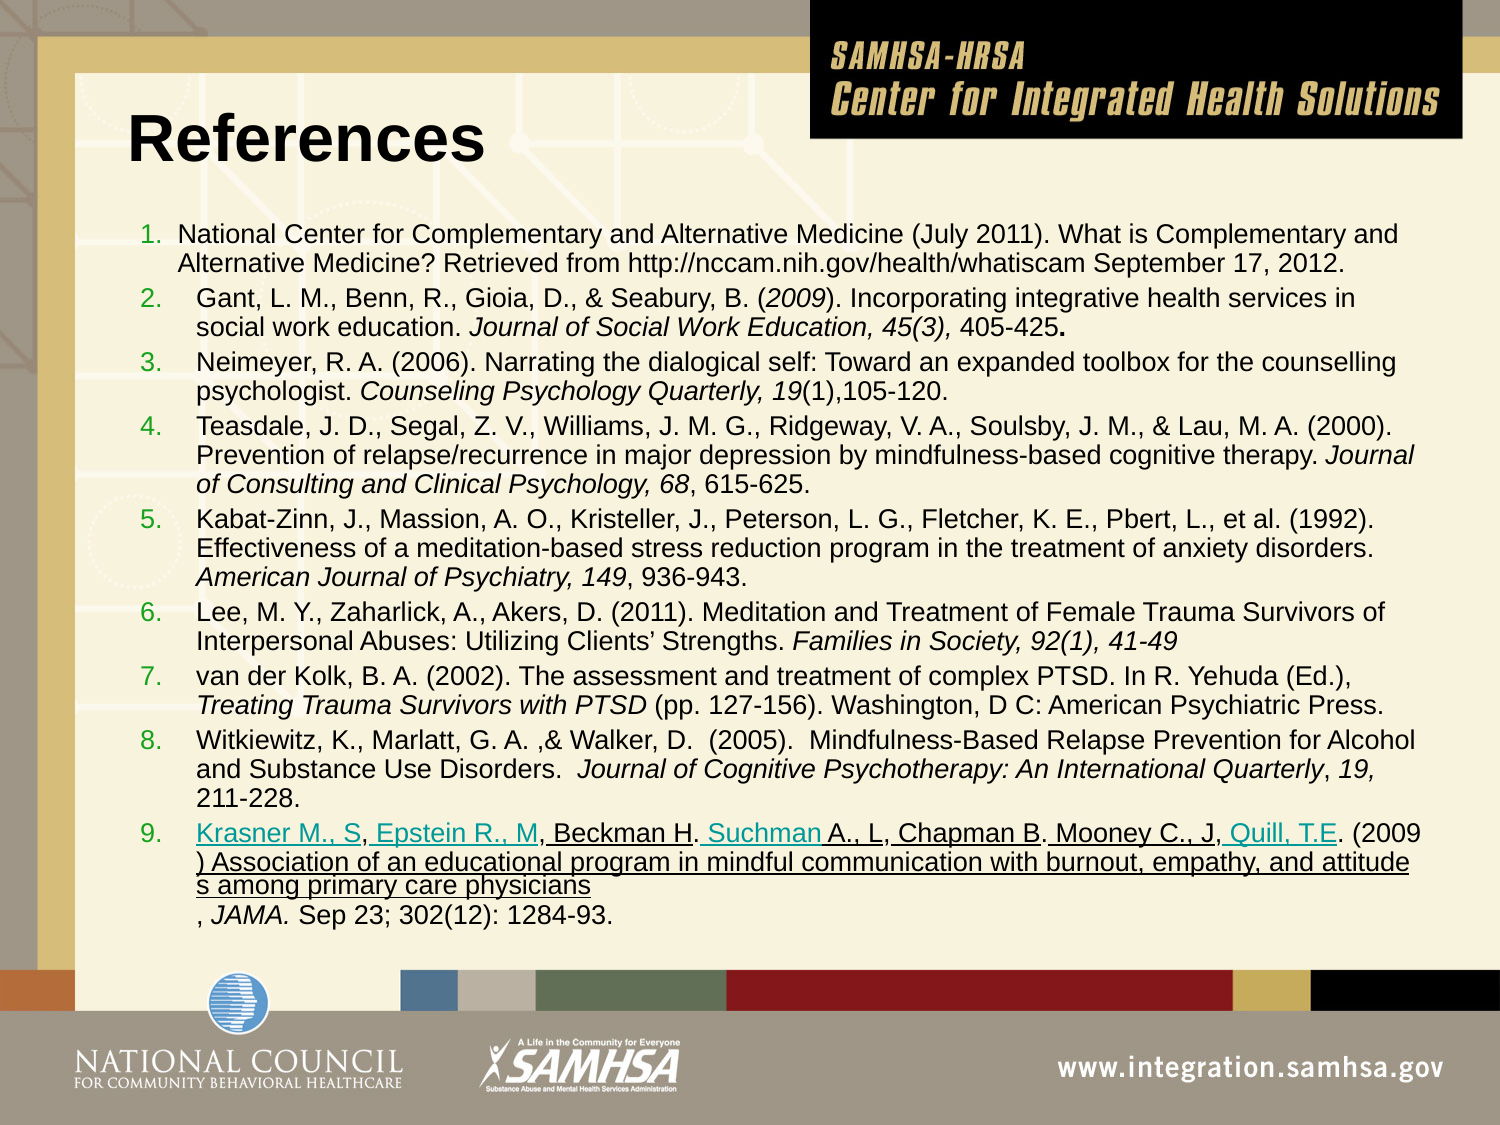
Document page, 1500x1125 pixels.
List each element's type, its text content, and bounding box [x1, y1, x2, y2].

title References [112, 87, 1425, 225]
list National Center for Complementary and Alternative Medicine (July 2011). What is Complementary and Alternative Medicine? Retrieved from http://nccam.nih.gov/health/whatiscam September 17, 2012. Gant, L. M., Benn, R., Gioia, D., & Seabury, B. (2009). Incorporating integrative health services in social work education. Journal of Social Work Education, 45(3), 405-425. Neimeyer, R. A. (2006). Narrating the dialogical self: Toward an expanded toolbox for the counselling psychologist. Counseling Psychology Quarterly, 19(1),105-120. Teasdale, J. D., Segal, Z. V., Williams, J. M. G., Ridgeway, V. A., Soulsby, J. M., & Lau, M. A. (2000). Prevention of relapse/recurrence in major depression by mindfulness-based cognitive therapy. Journal of Consulting and Clinical Psychology, 68, 615-625. Kabat-Zinn, J., Massion, A. O., Kristeller, J., Peterson, L. G., Fletcher, K. E., Pbert, L., et al. (1992). Effectiveness of a meditation-based stress reduction program in the treatment of anxiety disorders. American Journal of Psychiatry, 149, 936-943. Lee, M. Y., Zaharlick, A., Akers, D. (2011). Meditation and Treatment of Female Trauma Survivors of Interpersonal Abuses: Utilizing Clients’ Strengths. Families in Society, 92(1), 41-49 van der Kolk, B. A. (2002). The assessment and treatment of complex PTSD. In R. Yehuda (Ed.), Treating Trauma Survivors with PTSD (pp. 127-156). Washington, D C: American Psychiatric Press. Witkiewitz, K., Marlatt, G. A. ,& Walker, D. (2005). Mindfulness-Based Relapse Prevention for Alcohol and Substance Use Disorders. Journal of Cognitive Psychotherapy: An International Quarterly, 19, 211-228. Krasner M., S, Epstein R., M, Beckman H. Suchman A., L, Chapman B. Mooney C., J, Quill, T.E. (2009) Association of an educational program in mindful communication with burnout, empathy, and attitudes among primary care physicians, JAMA. Sep 23; 302(12): 1284-93. [125, 212, 1438, 888]
picture [0, 0, 1500, 1125]
